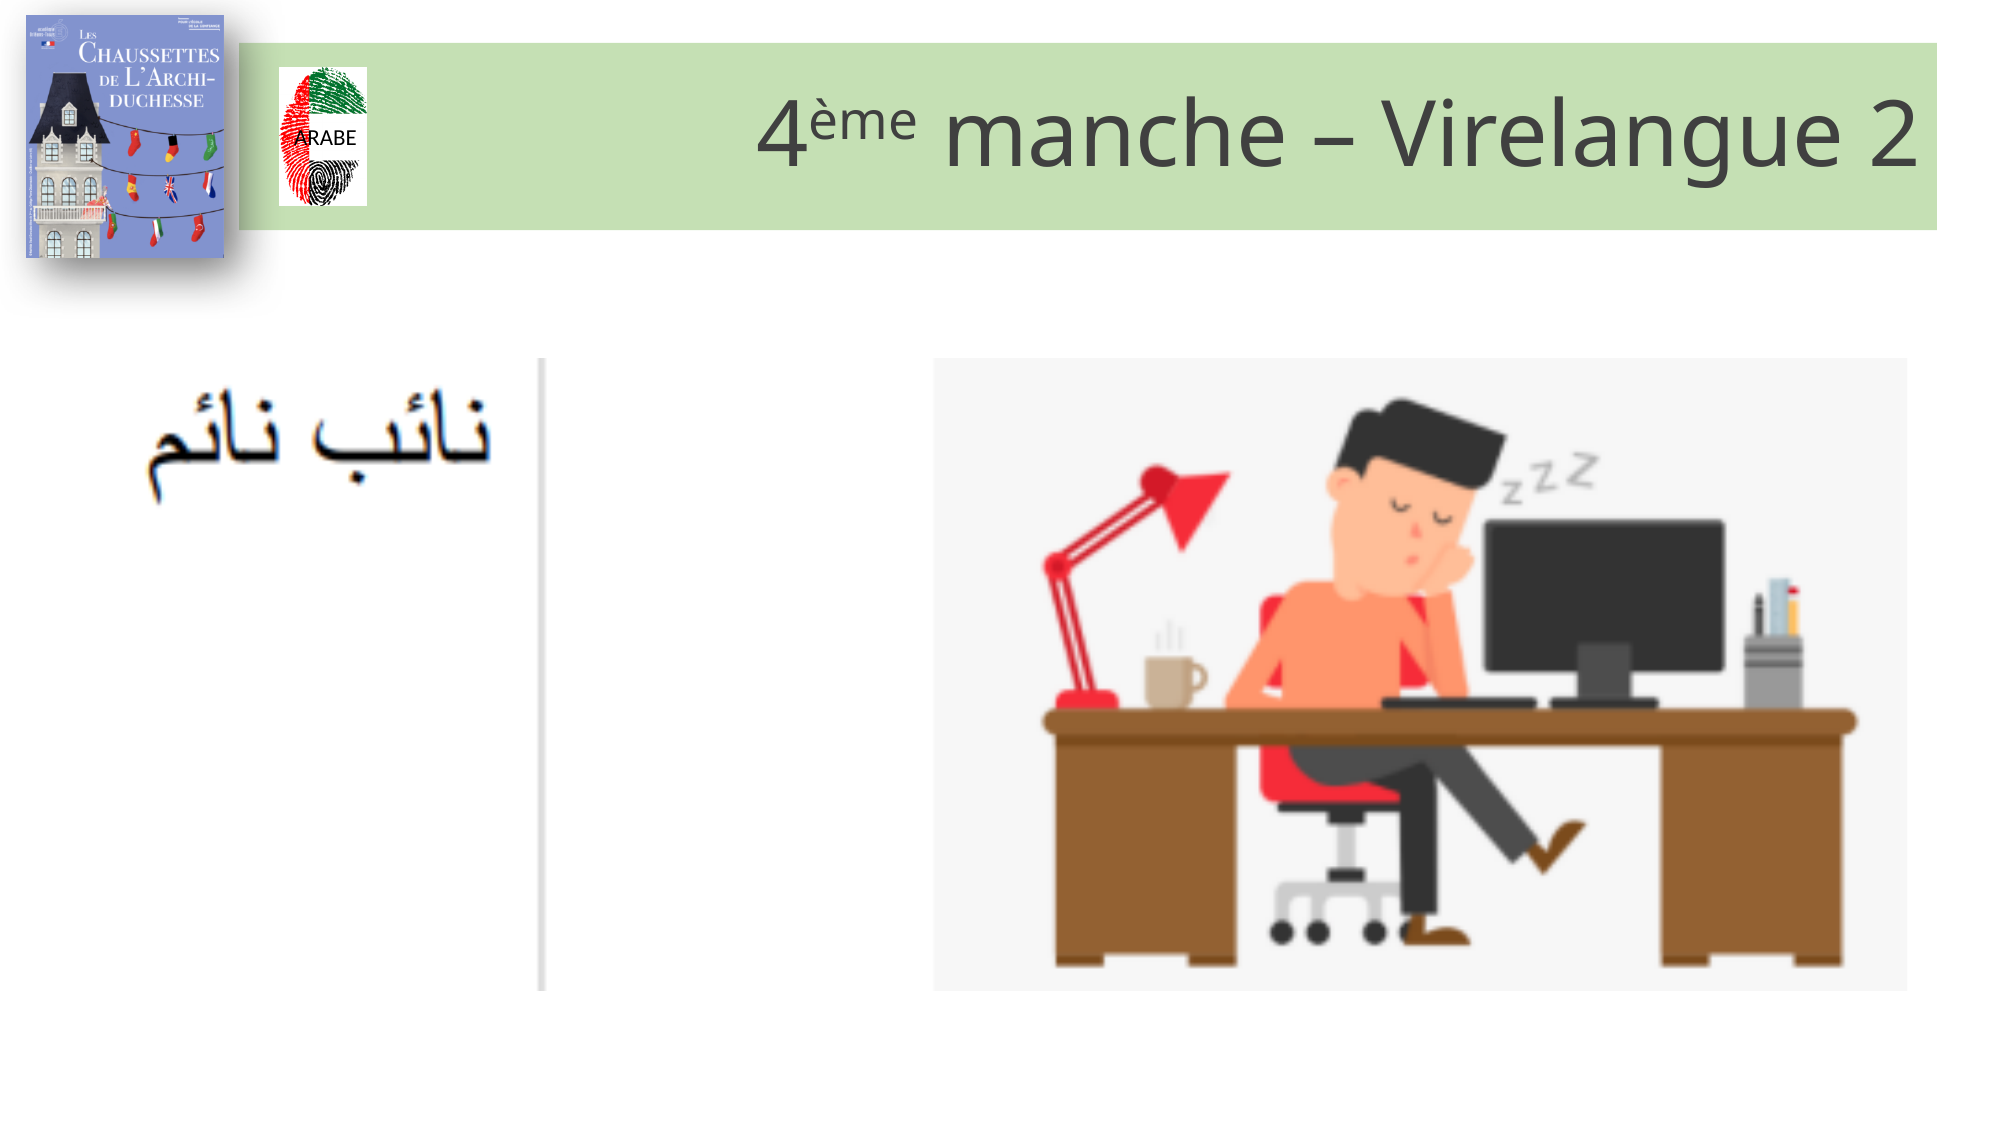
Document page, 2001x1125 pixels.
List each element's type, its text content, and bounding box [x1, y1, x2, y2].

picture [89, 358, 1908, 991]
title 4ème manche – Virelangue 2 [271, 42, 1937, 231]
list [26, 15, 224, 258]
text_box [279, 67, 375, 206]
